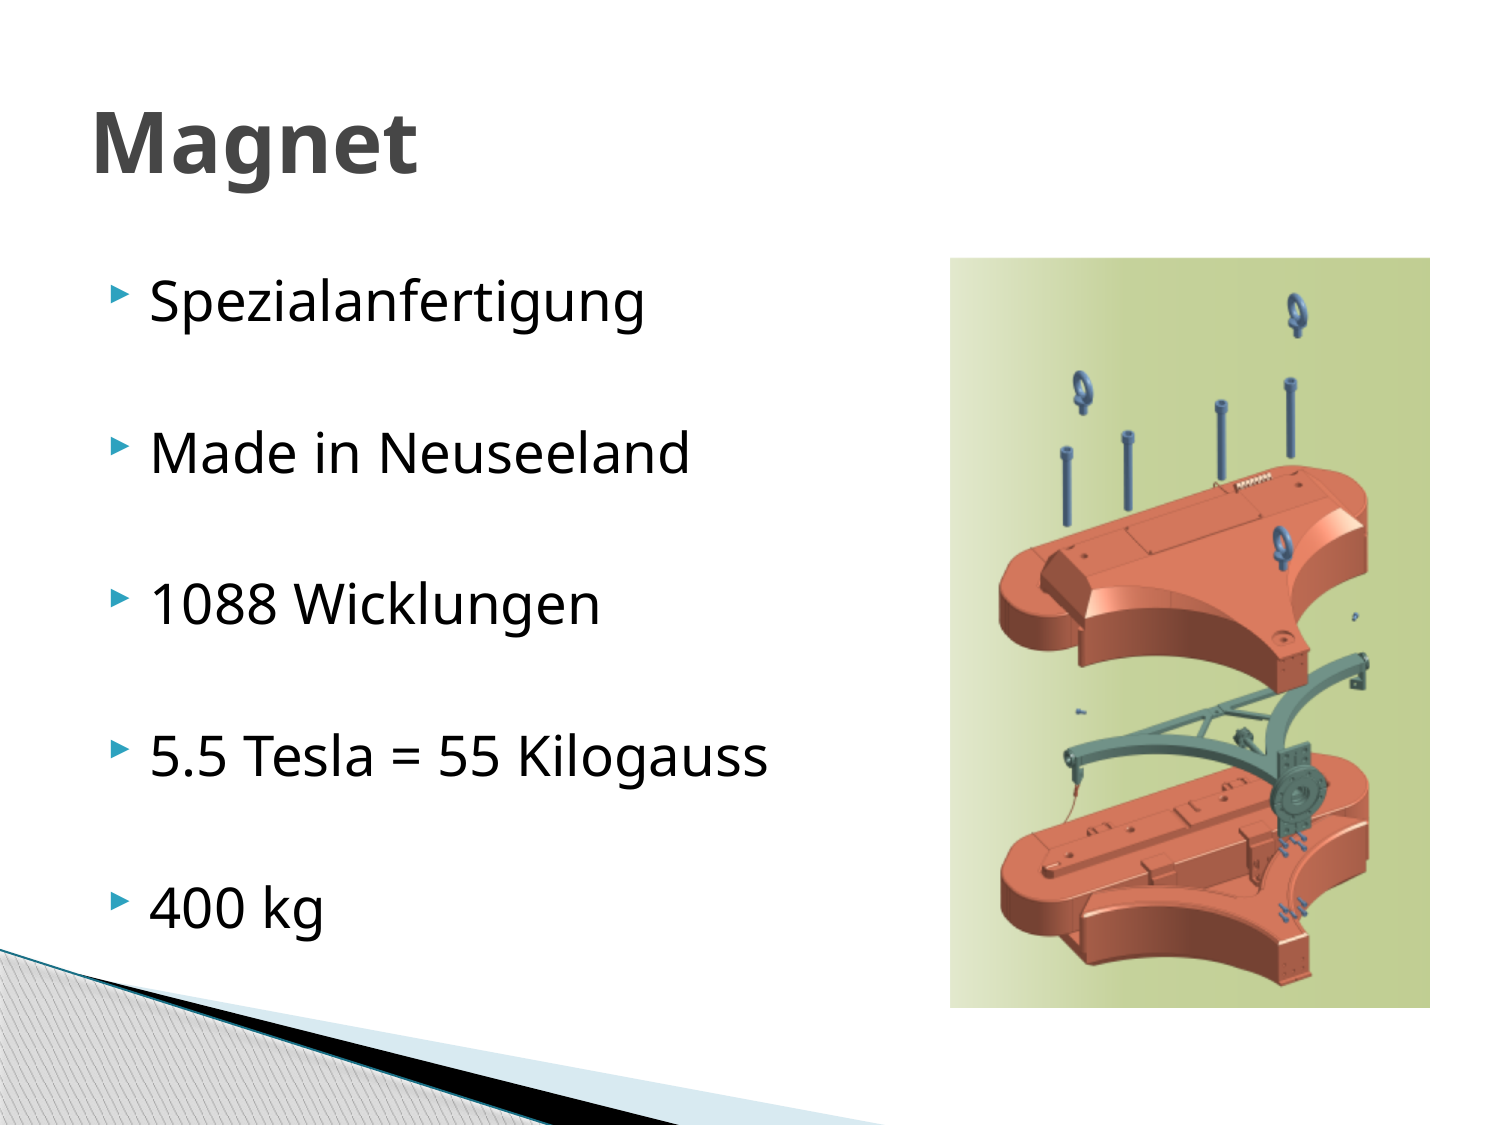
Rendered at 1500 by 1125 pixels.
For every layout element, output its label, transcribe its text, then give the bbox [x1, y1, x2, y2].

picture [814, 259, 1500, 1008]
title Magnet [75, 45, 1425, 233]
list Spezialanfertigung Made in Neuseeland 1088 Wicklungen 5.5 Tesla = 55 Kilogauss 400 kg [75, 257, 950, 1005]
